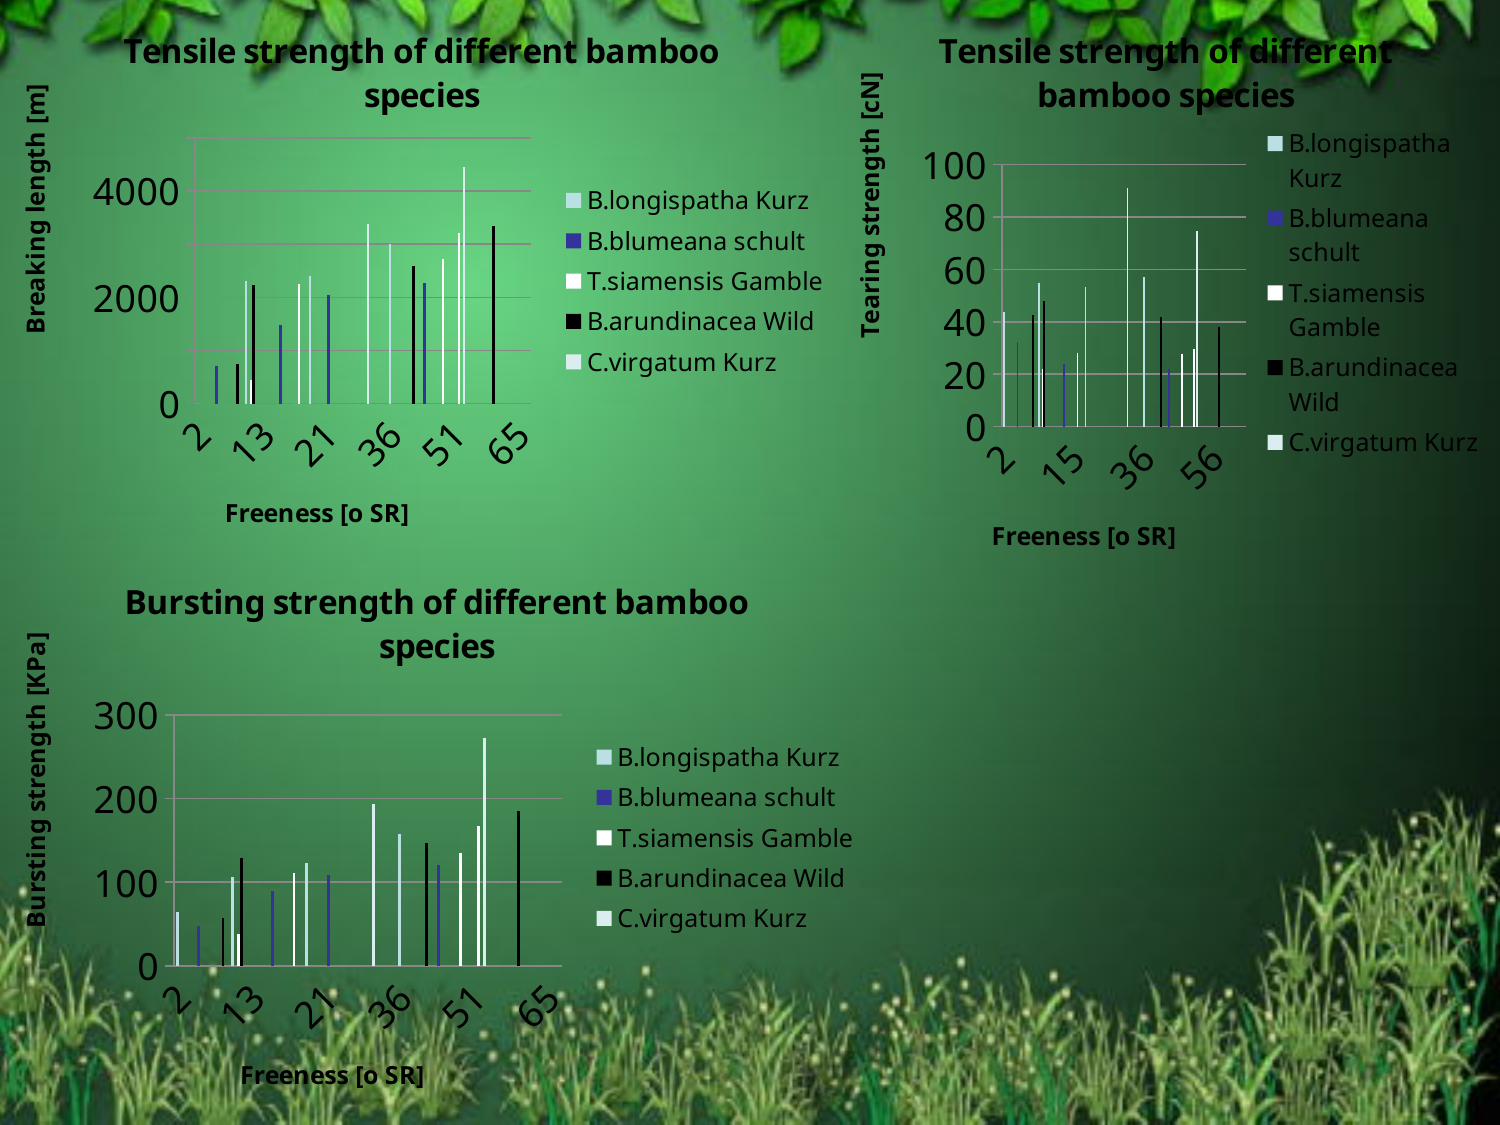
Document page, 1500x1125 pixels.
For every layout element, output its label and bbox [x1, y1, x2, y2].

picture [875, 587, 1500, 1125]
chart [0, 0, 1500, 1125]
